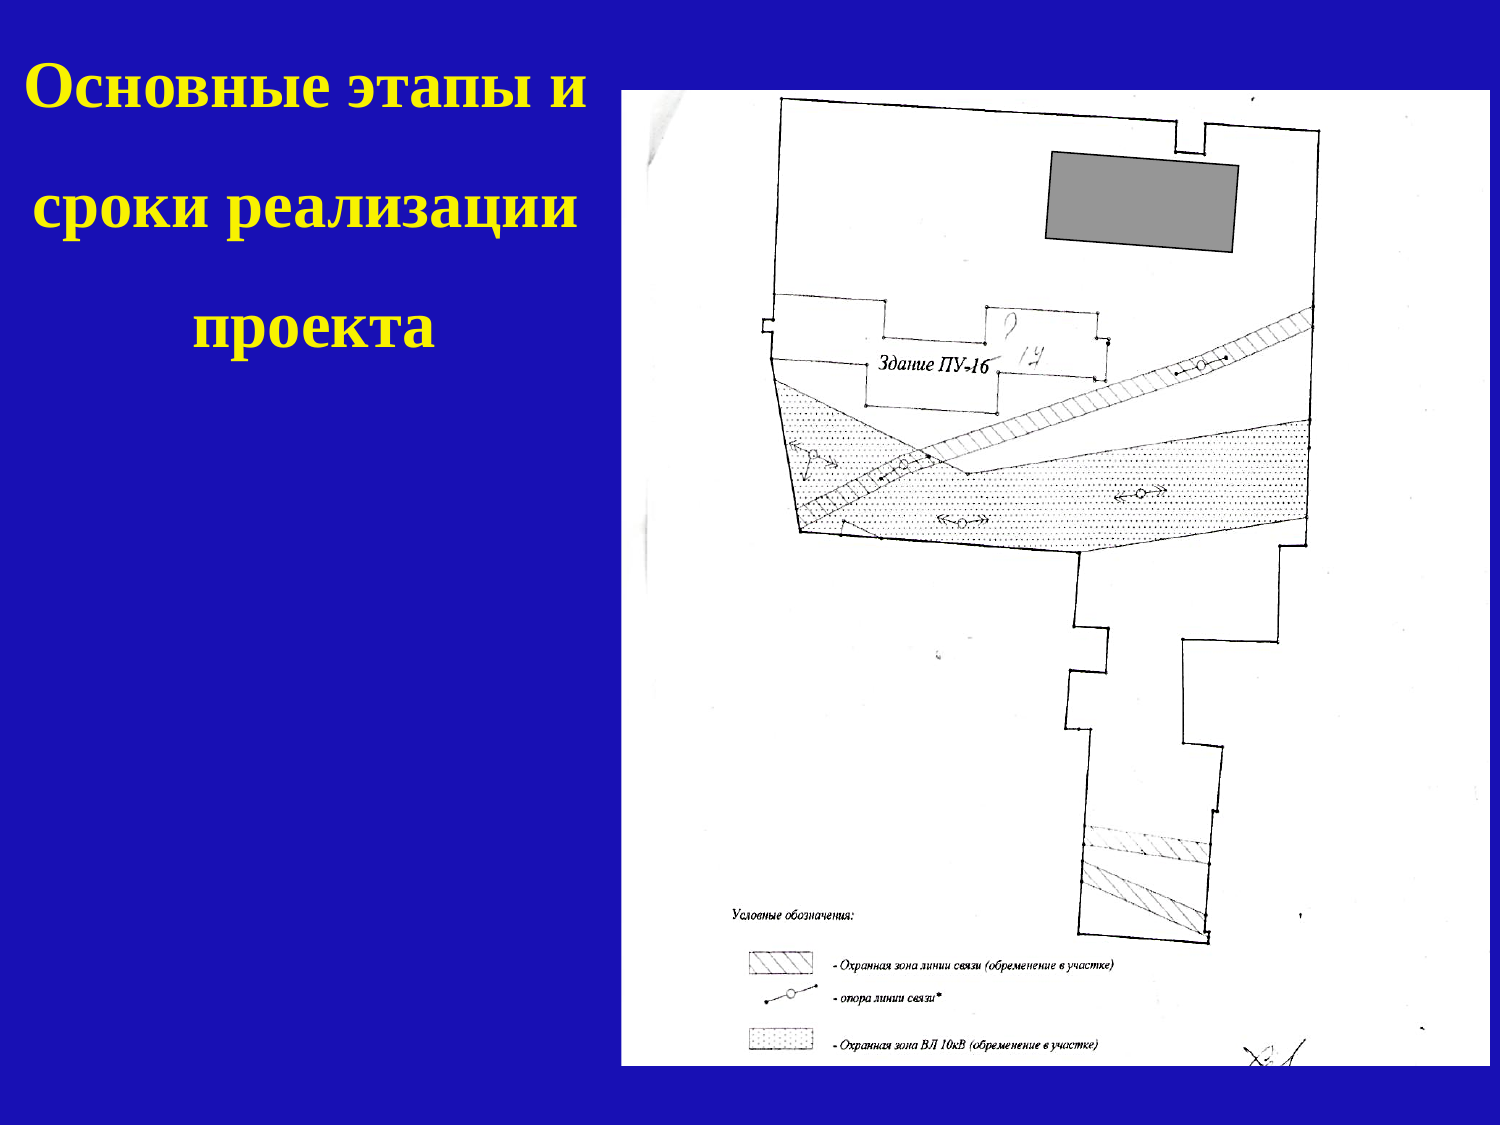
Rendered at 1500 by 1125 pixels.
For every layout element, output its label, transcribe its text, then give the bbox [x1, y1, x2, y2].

text_box Основные этапы и сроки реализации проекта [0, 0, 786, 369]
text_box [621, 89, 1490, 1067]
